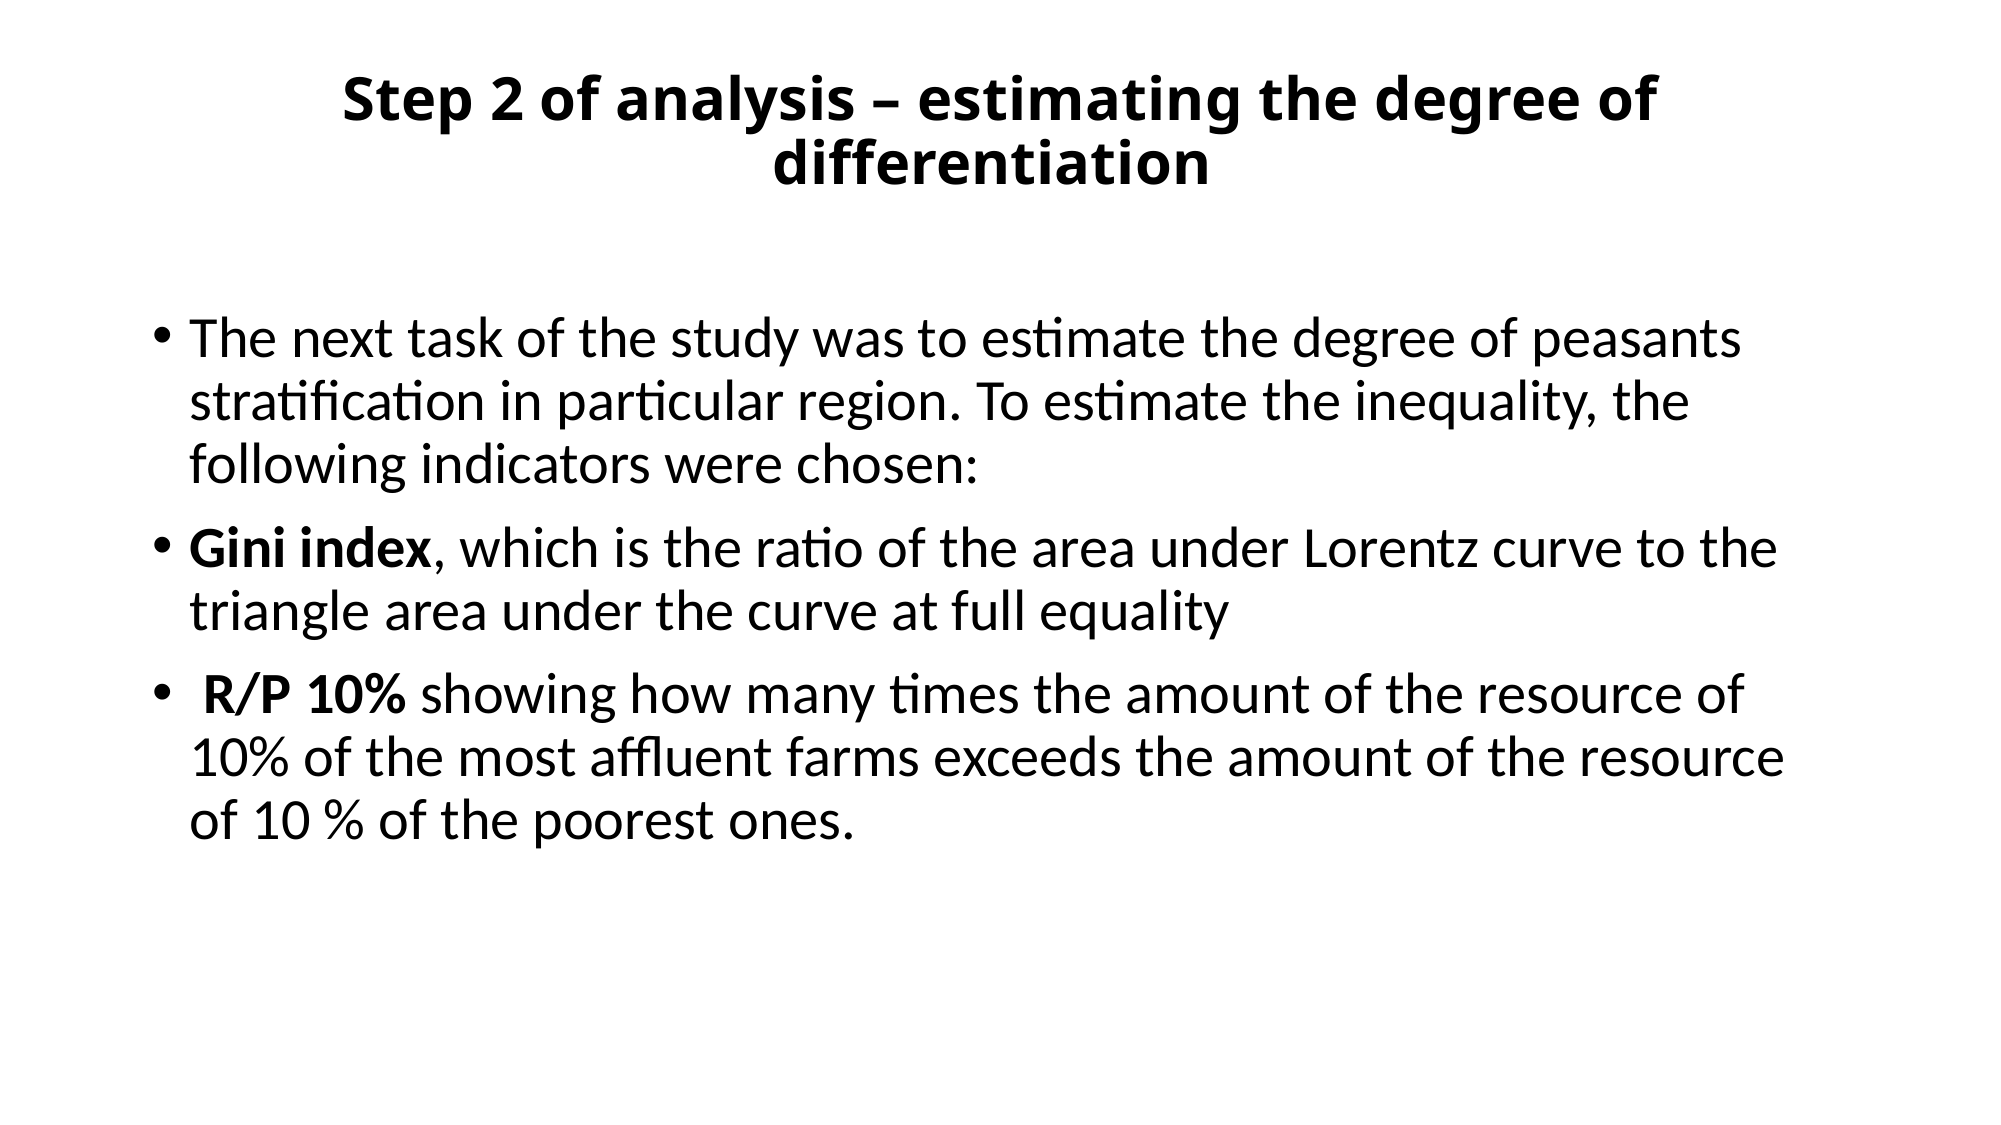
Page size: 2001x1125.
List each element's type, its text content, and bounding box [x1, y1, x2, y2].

list The next task of the study was to estimate the degree of peasants stratification in particular region. To estimate the inequality, the following indicators were chosen: Gini index, which is the ratio of the area under Lorentz curve to the triangle area under the curve at full equality R/P 10% showing how many times the amount of the resource of 10% of the most affluent farms exceeds the amount of the resource of 10 % of the poorest ones. [137, 299, 1863, 1014]
title Step 2 of analysis – estimating the degree of differentiation [137, 59, 1863, 278]
